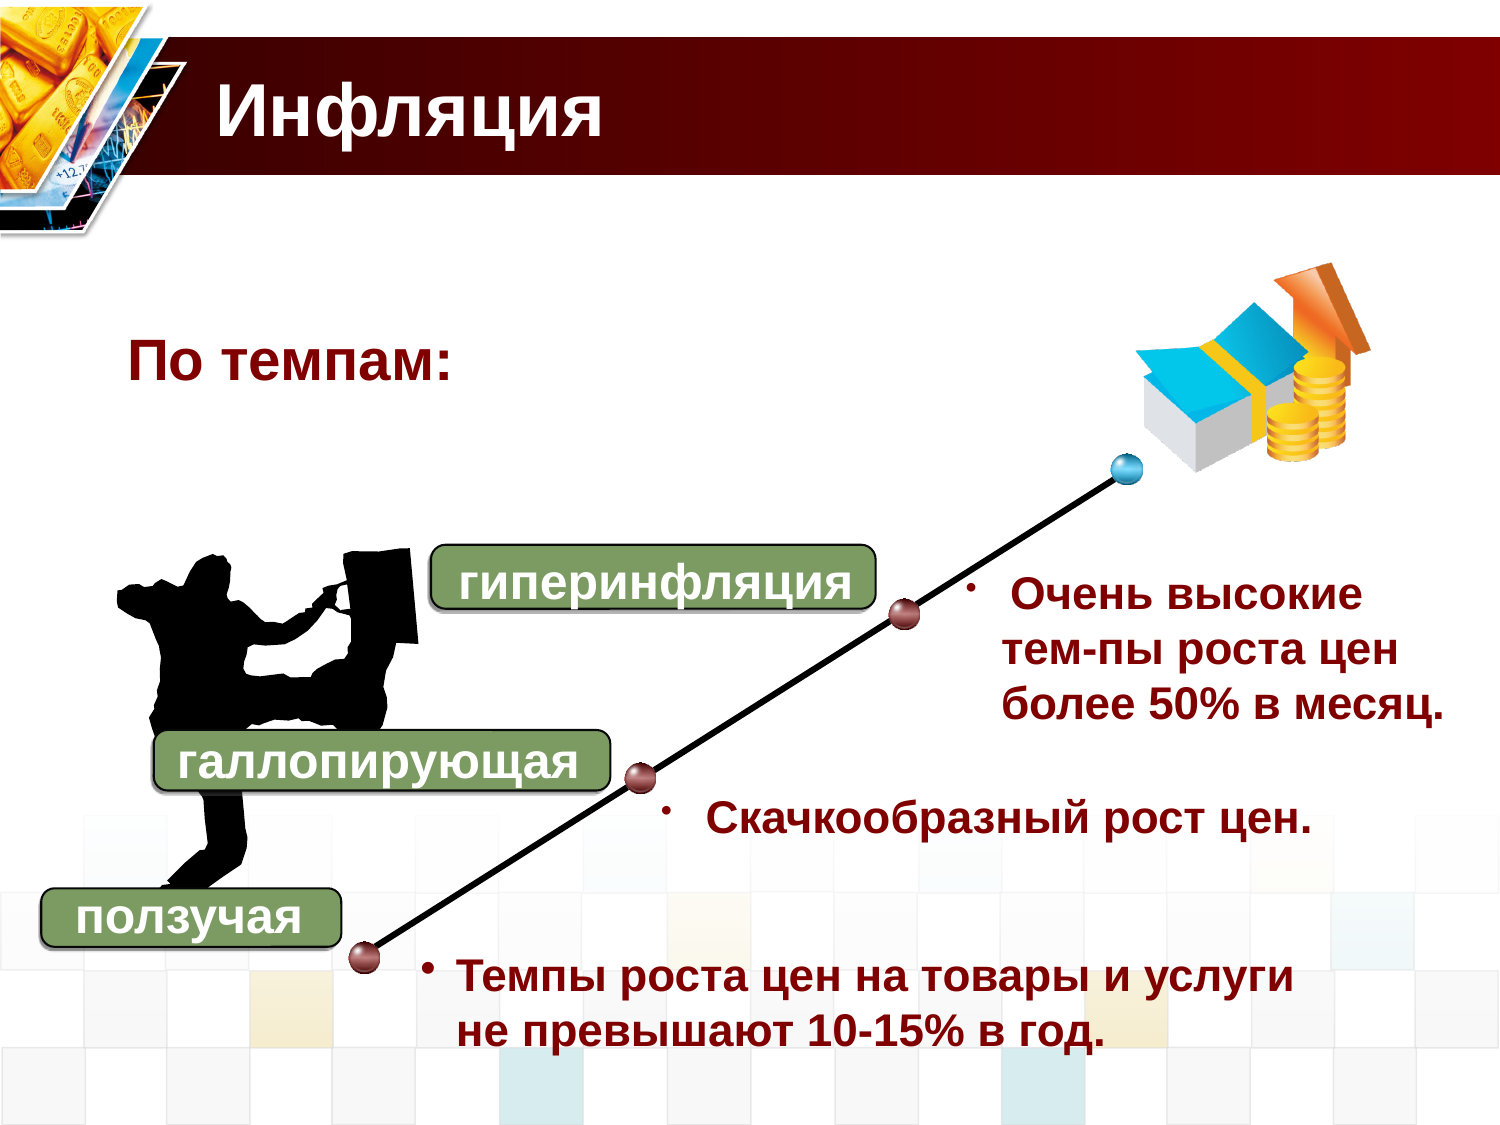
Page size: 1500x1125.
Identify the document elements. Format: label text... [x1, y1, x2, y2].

text_box ползучая [38, 876, 339, 952]
title Инфляция [200, 37, 1413, 175]
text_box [1108, 453, 1143, 485]
text_box [430, 546, 438, 607]
text_box [603, 731, 611, 789]
text_box гиперинфляция [438, 541, 873, 617]
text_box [346, 941, 381, 974]
text_box По темпам: [112, 314, 502, 400]
text_box Скачкообразный рост цен. [646, 780, 1329, 850]
text_box Темпы роста цен на товары и услуги не превышают 10-15% в год. [405, 938, 1371, 1064]
picture [1134, 262, 1371, 474]
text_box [886, 598, 920, 630]
text_box [171, 796, 248, 876]
text_box [116, 548, 419, 732]
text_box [622, 761, 657, 794]
picture [0, 0, 190, 243]
text_box галлопирующая [153, 721, 603, 796]
text_box Очень высокие тем-пы роста цен более 50% в месяц. [950, 556, 1468, 737]
